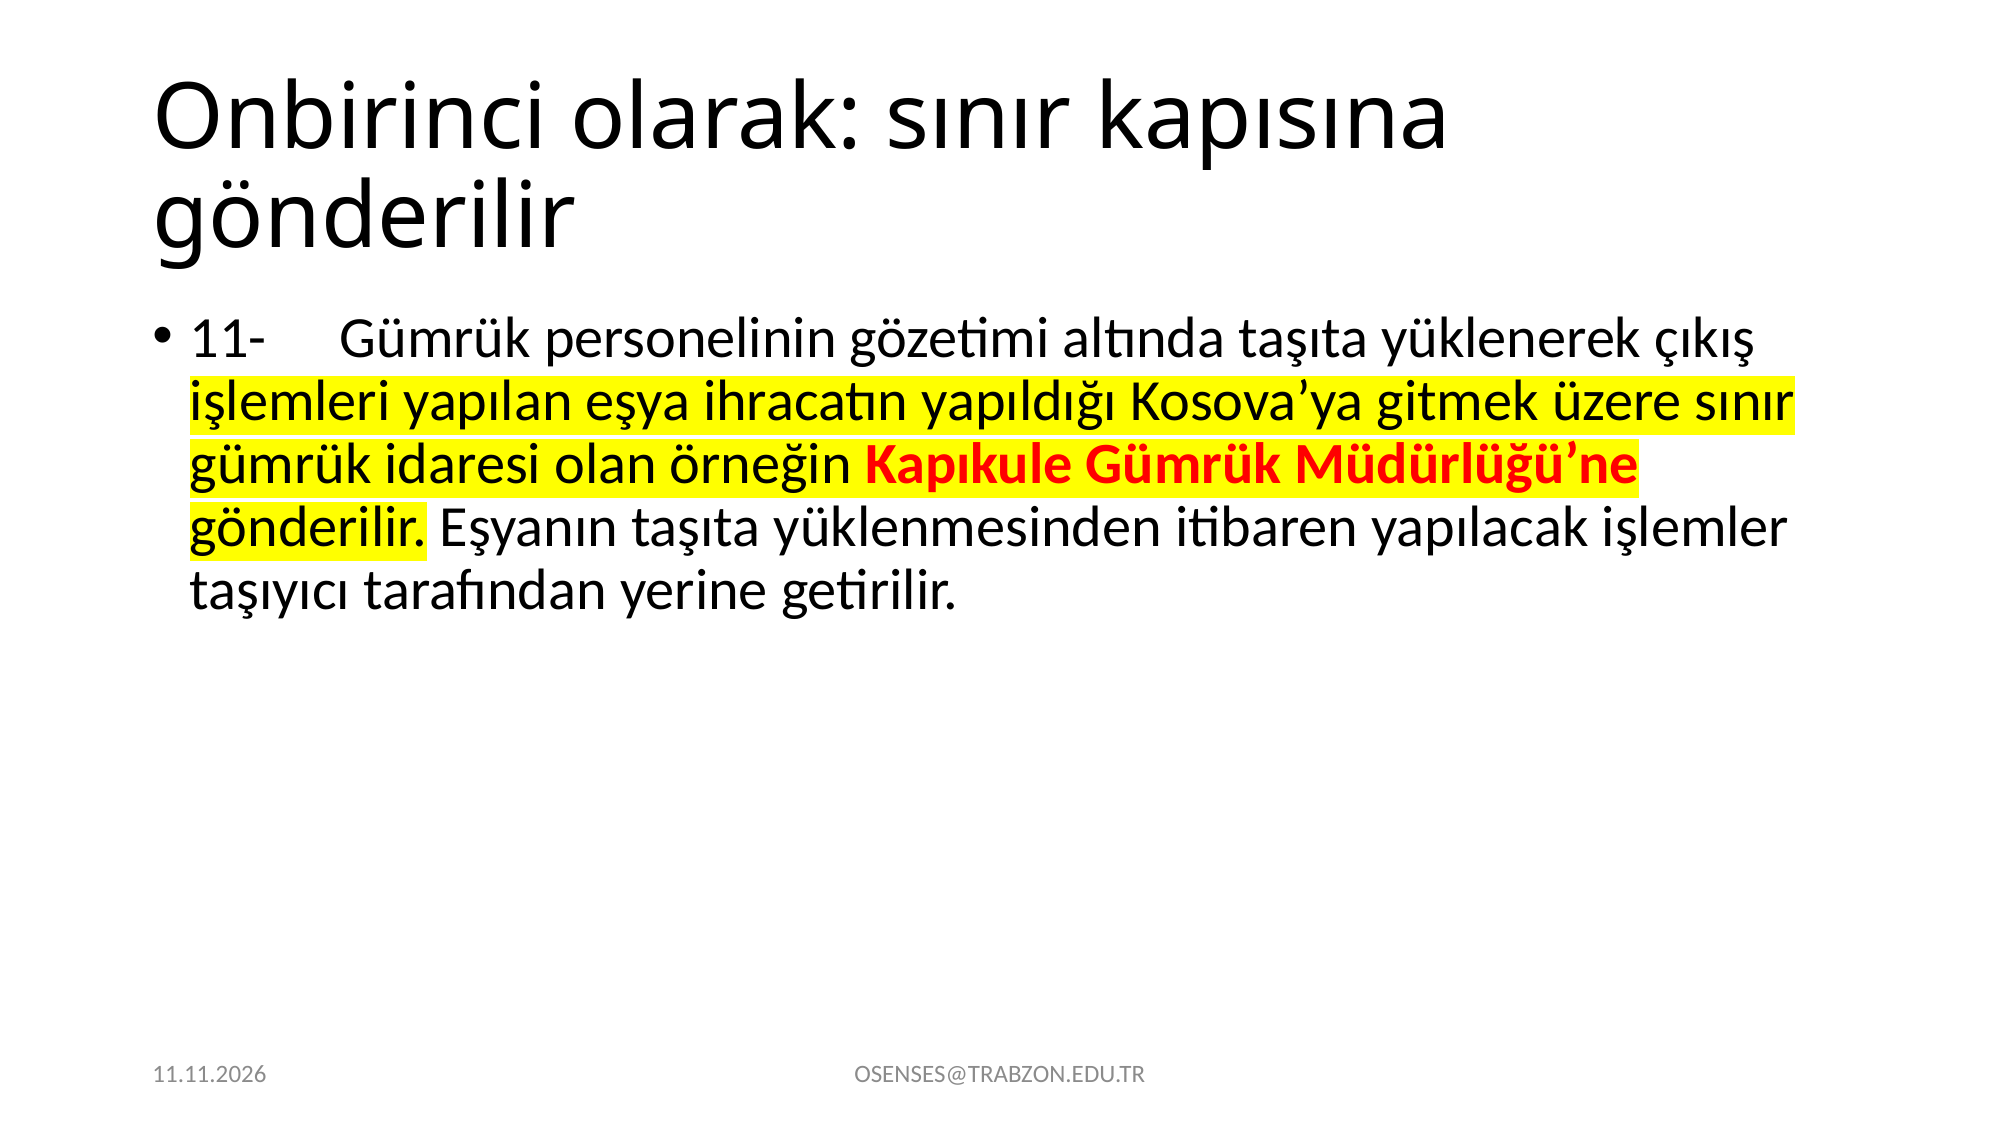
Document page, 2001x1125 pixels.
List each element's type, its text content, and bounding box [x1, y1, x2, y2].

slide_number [137, 1042, 588, 1103]
title Onbirinci olarak: sınır kapısına gönderilir [137, 59, 1863, 278]
footer OSENSES@TRABZON.EDU.TR [662, 1042, 1338, 1103]
list 11- Gümrük personelinin gözetimi altında taşıta yüklenerek çıkış işlemleri yapılan eşya ihracatın yapıldığı Kosova’ya gitmek üzere sınır gümrük idaresi olan örneğin Kapıkule Gümrük Müdürlüğü’ne gönderilir. Eşyanın taşıta yüklenmesinden itibaren yapılacak işlemler taşıyıcı tarafından yerine getirilir. [137, 299, 1863, 1014]
